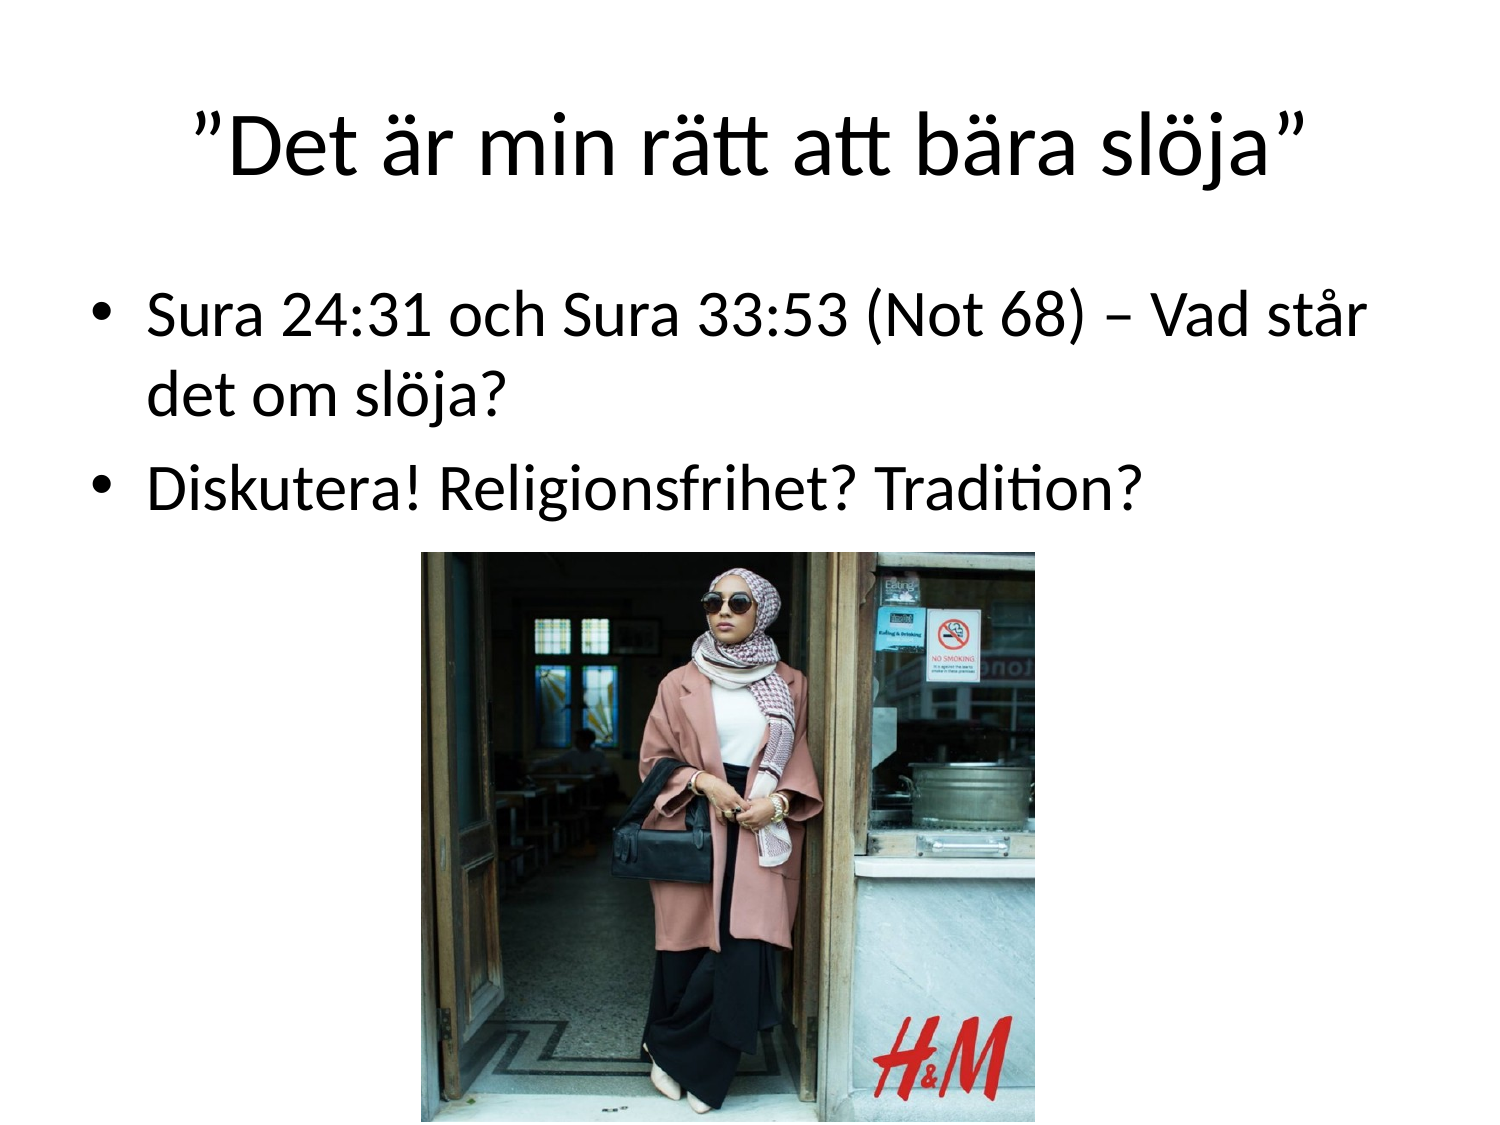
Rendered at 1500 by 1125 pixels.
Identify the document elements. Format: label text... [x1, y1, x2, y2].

title ”Det är min rätt att bära slöja” [75, 45, 1425, 233]
list Sura 24:31 och Sura 33:53 (Not 68) – Vad står det om slöja? Diskutera! Religionsfrihet? Tradition? [75, 262, 1425, 1005]
picture [421, 551, 1035, 1122]
